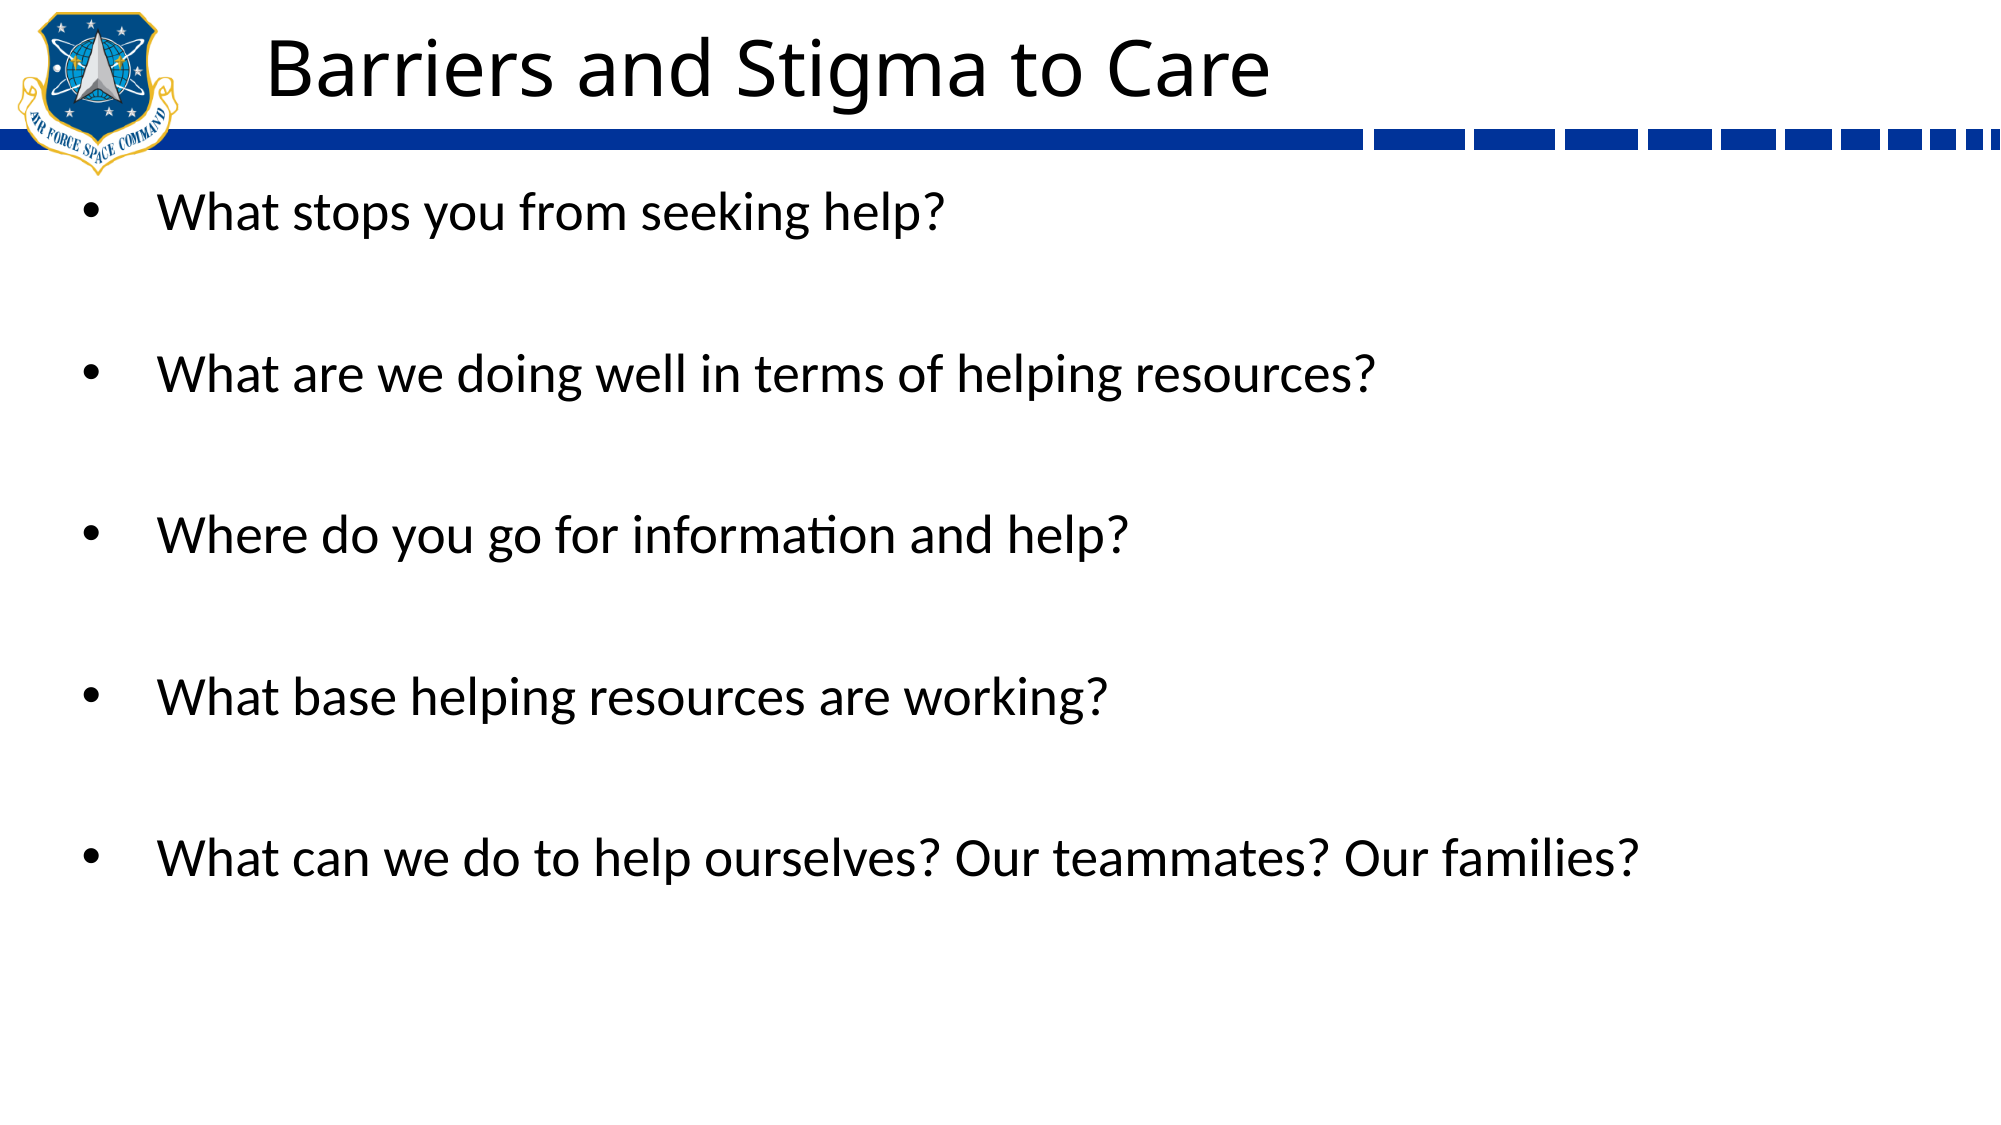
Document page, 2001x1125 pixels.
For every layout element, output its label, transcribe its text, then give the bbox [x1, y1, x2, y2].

title Barriers and Stigma to Care [249, 12, 1984, 130]
picture [0, 12, 2000, 176]
list What stops you from seeking help? What are we doing well in terms of helping resources? Where do you go for information and help? What base helping resources are working? What can we do to help ourselves? Our teammates? Our families? [66, 175, 1984, 1080]
